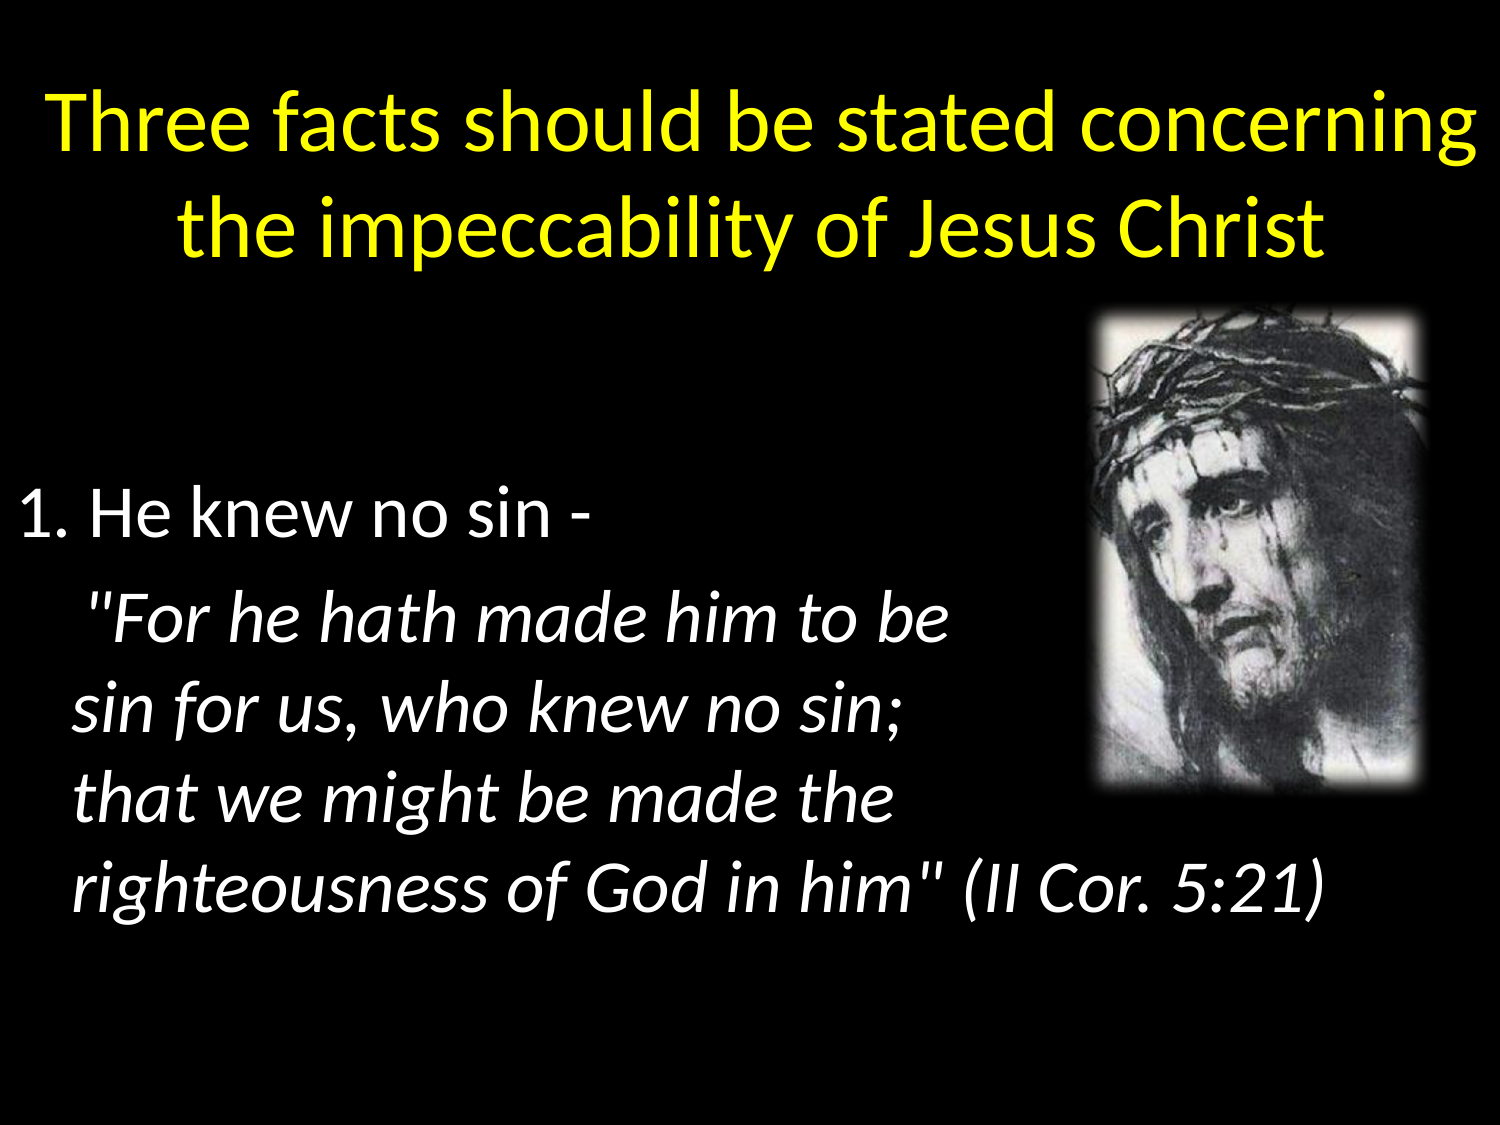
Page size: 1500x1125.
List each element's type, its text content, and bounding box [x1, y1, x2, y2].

title Three facts should be stated concerning the impeccability of Jesus Christ [24, 0, 1500, 338]
picture [1082, 299, 1434, 801]
list 1. He knew no sin - "For he hath made him to be sin for us, who knew no sin; that we might be made the righteousness of God in him" (II Cor. 5:21) [0, 350, 1500, 1005]
